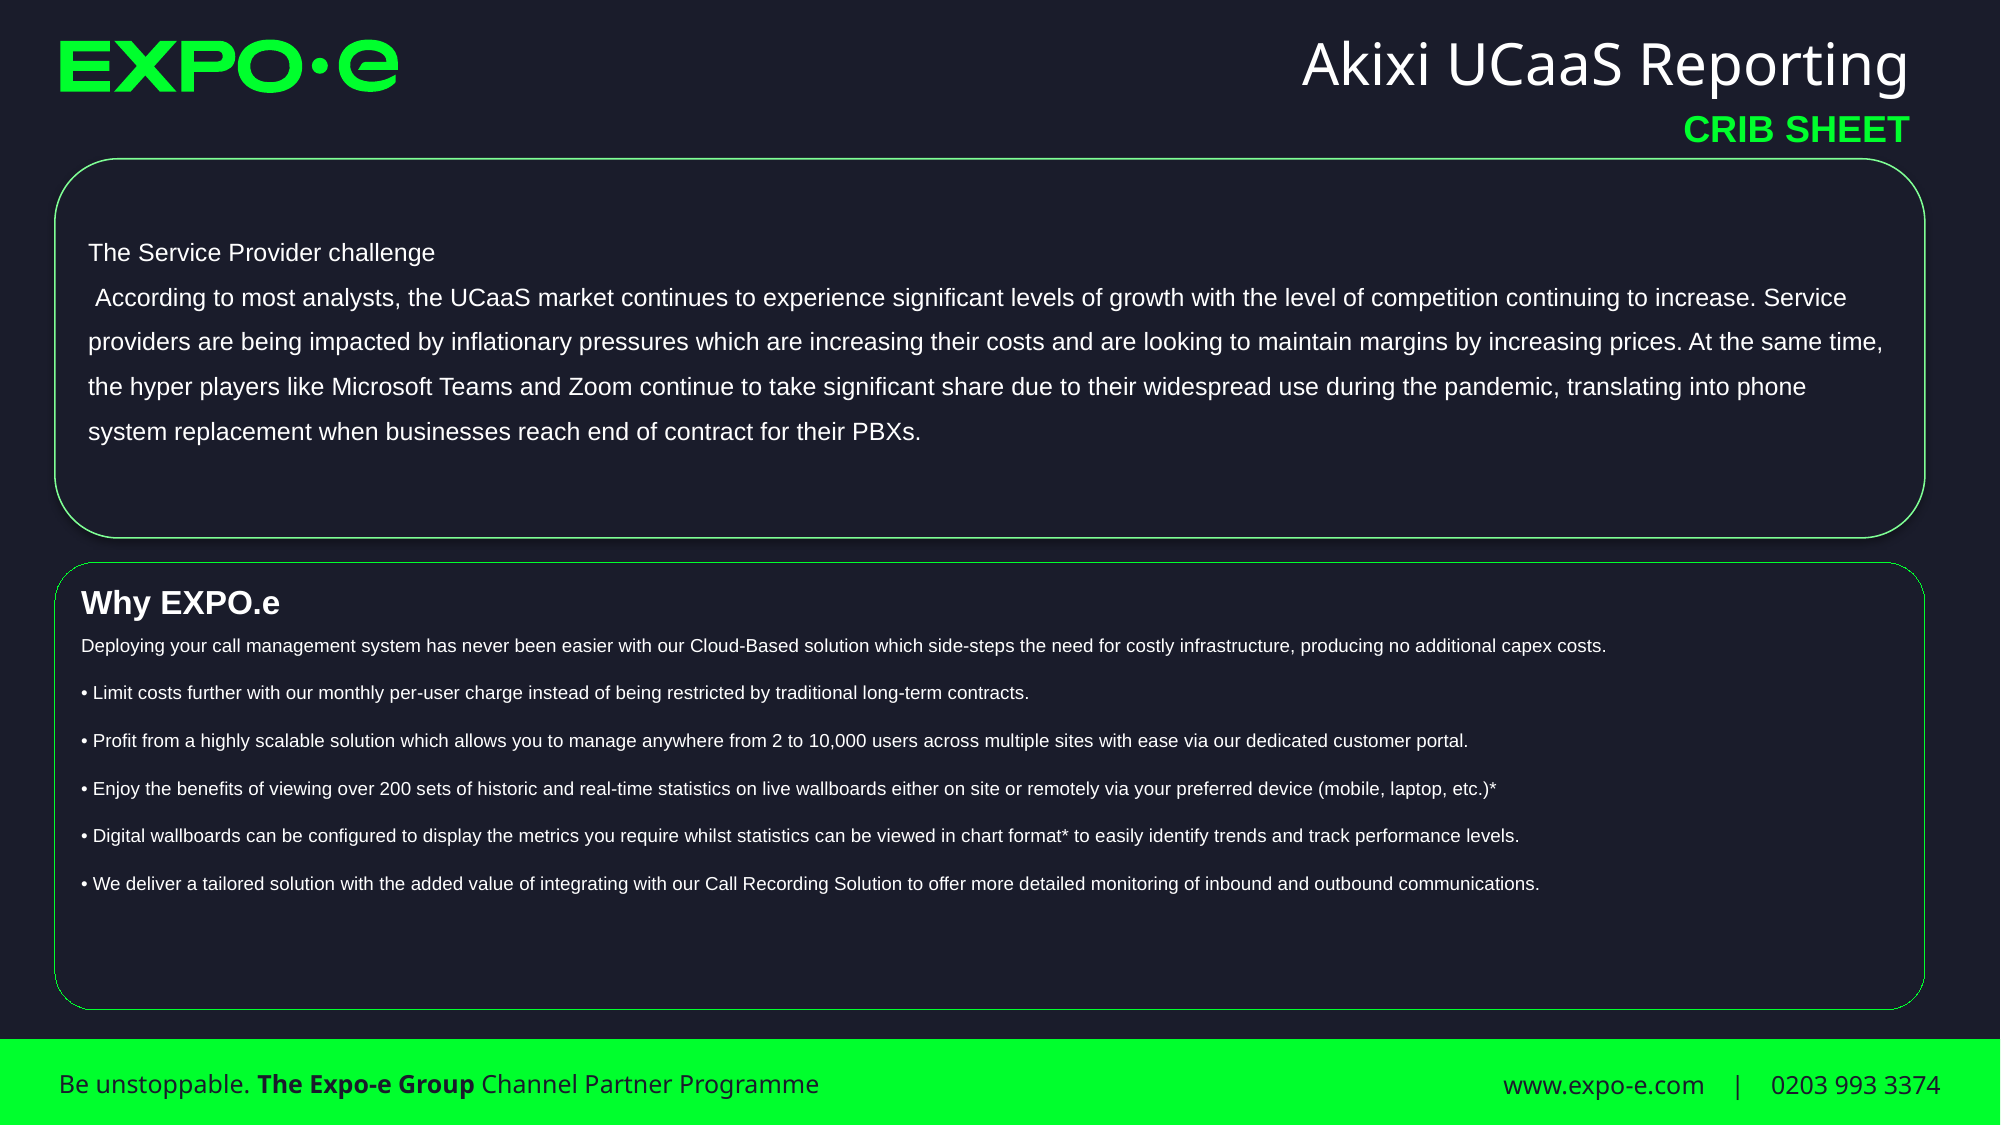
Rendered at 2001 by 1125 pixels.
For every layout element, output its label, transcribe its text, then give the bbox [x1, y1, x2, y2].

title Akixi UCaaS Reporting [454, 1, 1925, 124]
text_box The Service Provider challenge According to most analysts, the UCaaS market continues to experience significant levels of growth with the level of competition continuing to increase. Service providers are being impacted by inflationary pressures which are increasing their costs and are looking to maintain margins by increasing prices. At the same time, the hyper players like Microsoft Teams and Zoom continue to take significant share due to their widespread use during the pandemic, translating into phone system replacement when businesses reach end of contract for their PBXs. [54, 157, 1926, 539]
text_box Why EXPO.e Deploying your call management system has never been easier with our Cloud-Based solution which side-steps the need for costly infrastructure, producing no additional capex costs. • Limit costs further with our monthly per-user charge instead of being restricted by traditional long-term contracts. • Profit from a highly scalable solution which allows you to manage anywhere from 2 to 10,000 users across multiple sites with ease via our dedicated customer portal. • Enjoy the benefits of viewing over 200 sets of historic and real-time statistics on live wallboards either on site or remotely via your preferred device (mobile, laptop, etc.)* • Digital wallboards can be configured to display the metrics you require whilst statistics can be viewed in chart format* to easily identify trends and track performance levels. • We deliver a tailored solution with the added value of integrating with our Call Recording Solution to offer more detailed monitoring of inbound and outbound communications. [54, 562, 1925, 1010]
text_box CRIB SHEET [1666, 98, 1925, 158]
